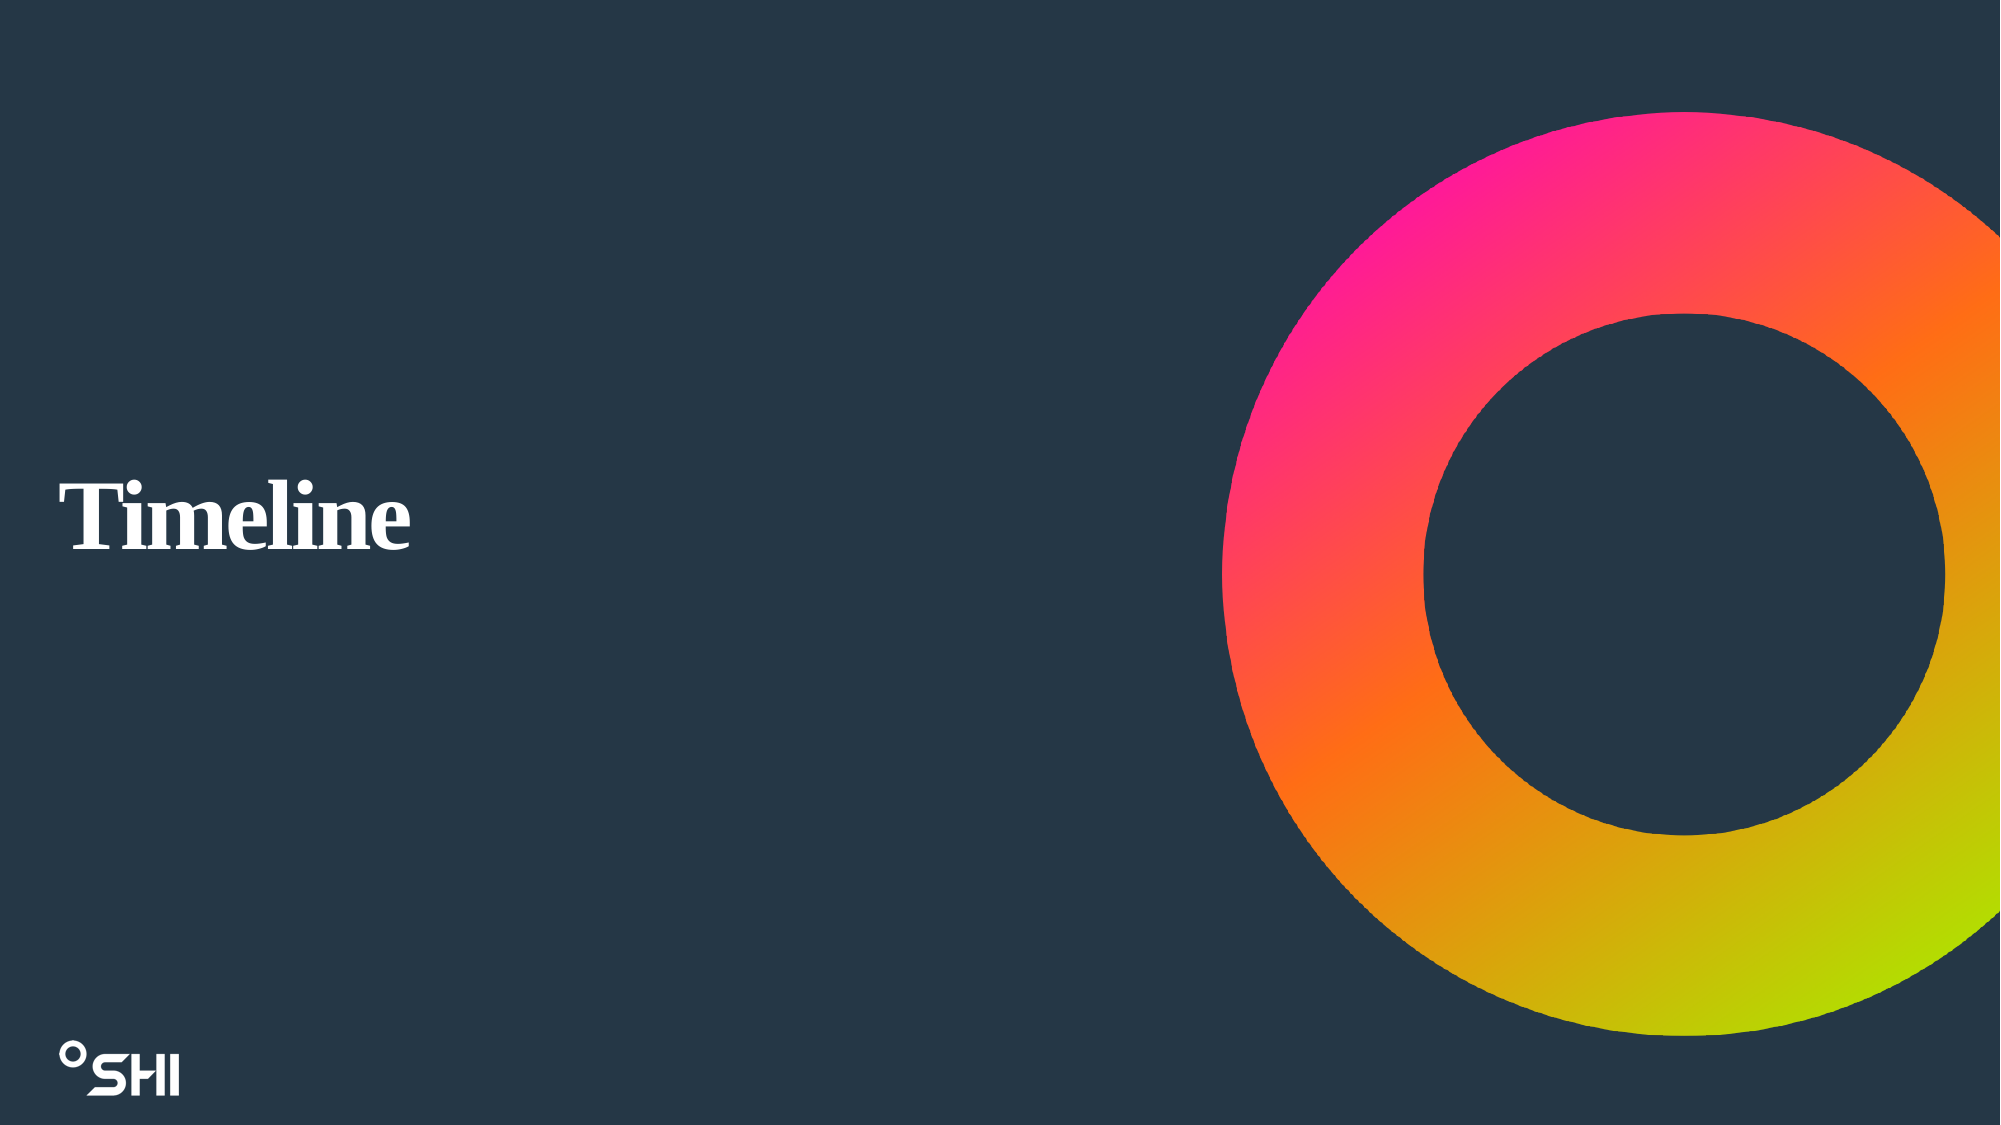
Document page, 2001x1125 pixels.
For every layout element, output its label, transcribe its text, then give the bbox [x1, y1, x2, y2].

picture [59, 1040, 179, 1096]
picture [1222, 112, 2000, 1036]
title Timeline [59, 280, 1186, 570]
